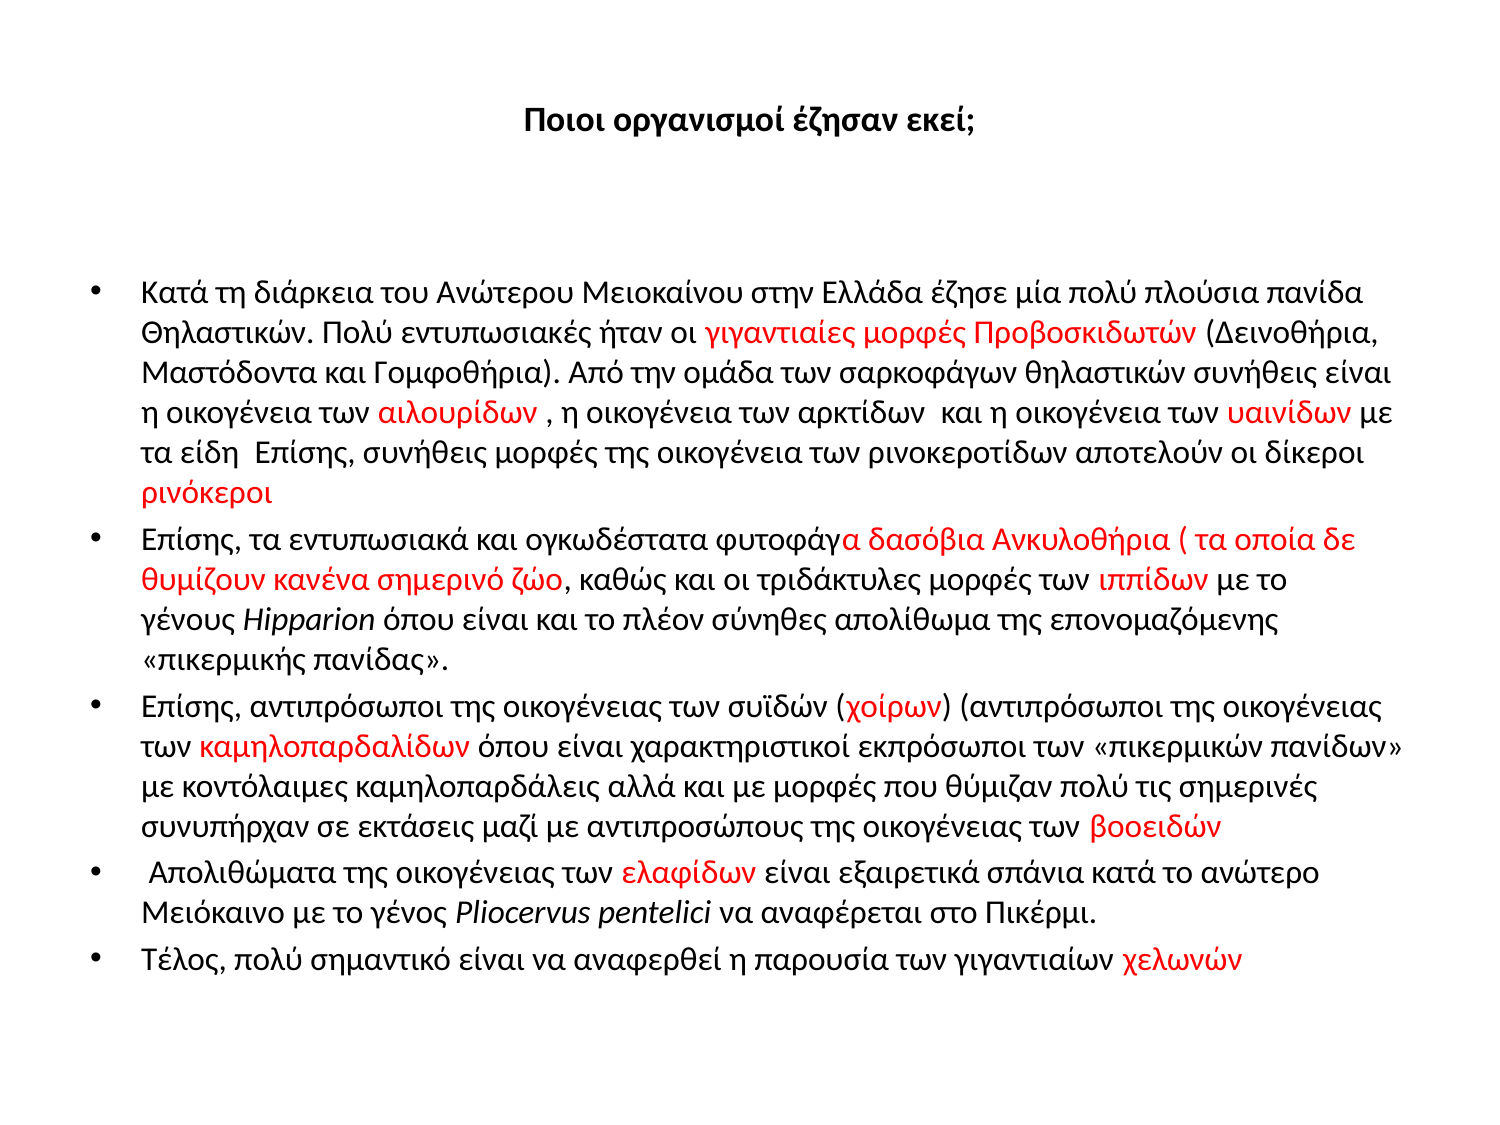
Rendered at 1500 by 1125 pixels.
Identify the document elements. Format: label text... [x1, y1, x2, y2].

title Ποιοι οργανισμοί έζησαν εκεί; [75, 45, 1425, 233]
list Κατά τη διάρκεια του Ανώτερου Μειοκαίνου στην Ελλάδα έζησε μία πολύ πλούσια πανίδα Θηλαστικών. Πολύ εντυπωσιακές ήταν οι γιγαντιαίες μορφές Προβοσκιδωτών (Δεινοθήρια, Μαστόδοντα και Γομφοθήρια). Από την ομάδα των σαρκοφάγων θηλαστικών συνήθεις είναι η οικογένεια των αιλουρίδων , η οικογένεια των αρκτίδων και η οικογένεια των υαινίδων με τα είδη Επίσης, συνήθεις μορφές της οικογένεια των ρινοκεροτίδων αποτελούν οι δίκεροι ρινόκεροι Επίσης, τα εντυπωσιακά και ογκωδέστατα φυτοφάγα δασόβια Ανκυλοθήρια ( τα οποία δε θυμίζουν κανένα σημερινό ζώο, καθώς και οι τριδάκτυλες μορφές των ιππίδων με το γένους Hipparion όπου είναι και το πλέον σύνηθες απολίθωμα της επονομαζόμενης «πικερμικής πανίδας». Επίσης, αντιπρόσωποι της οικογένειας των συϊδών (χοίρων) (αντιπρόσωποι της οικογένειας των καμηλοπαρδαλίδων όπου είναι χαρακτηριστικοί εκπρόσωποι των «πικερμικών πανίδων» με κοντόλαιμες καμηλοπαρδάλεις αλλά και με μορφές που θύμιζαν πολύ τις σημερινές συνυπήρχαν σε εκτάσεις μαζί με αντιπροσώπους της οικογένειας των βοοειδών Απολιθώματα της οικογένειας των ελαφίδων είναι εξαιρετικά σπάνια κατά το ανώτερο Μειόκαινο με το γένος Pliocervus pentelici να αναφέρεται στο Πικέρμι. Τέλος, πολύ σημαντικό είναι να αναφερθεί η παρουσία των γιγαντιαίων χελωνών [75, 262, 1425, 1005]
